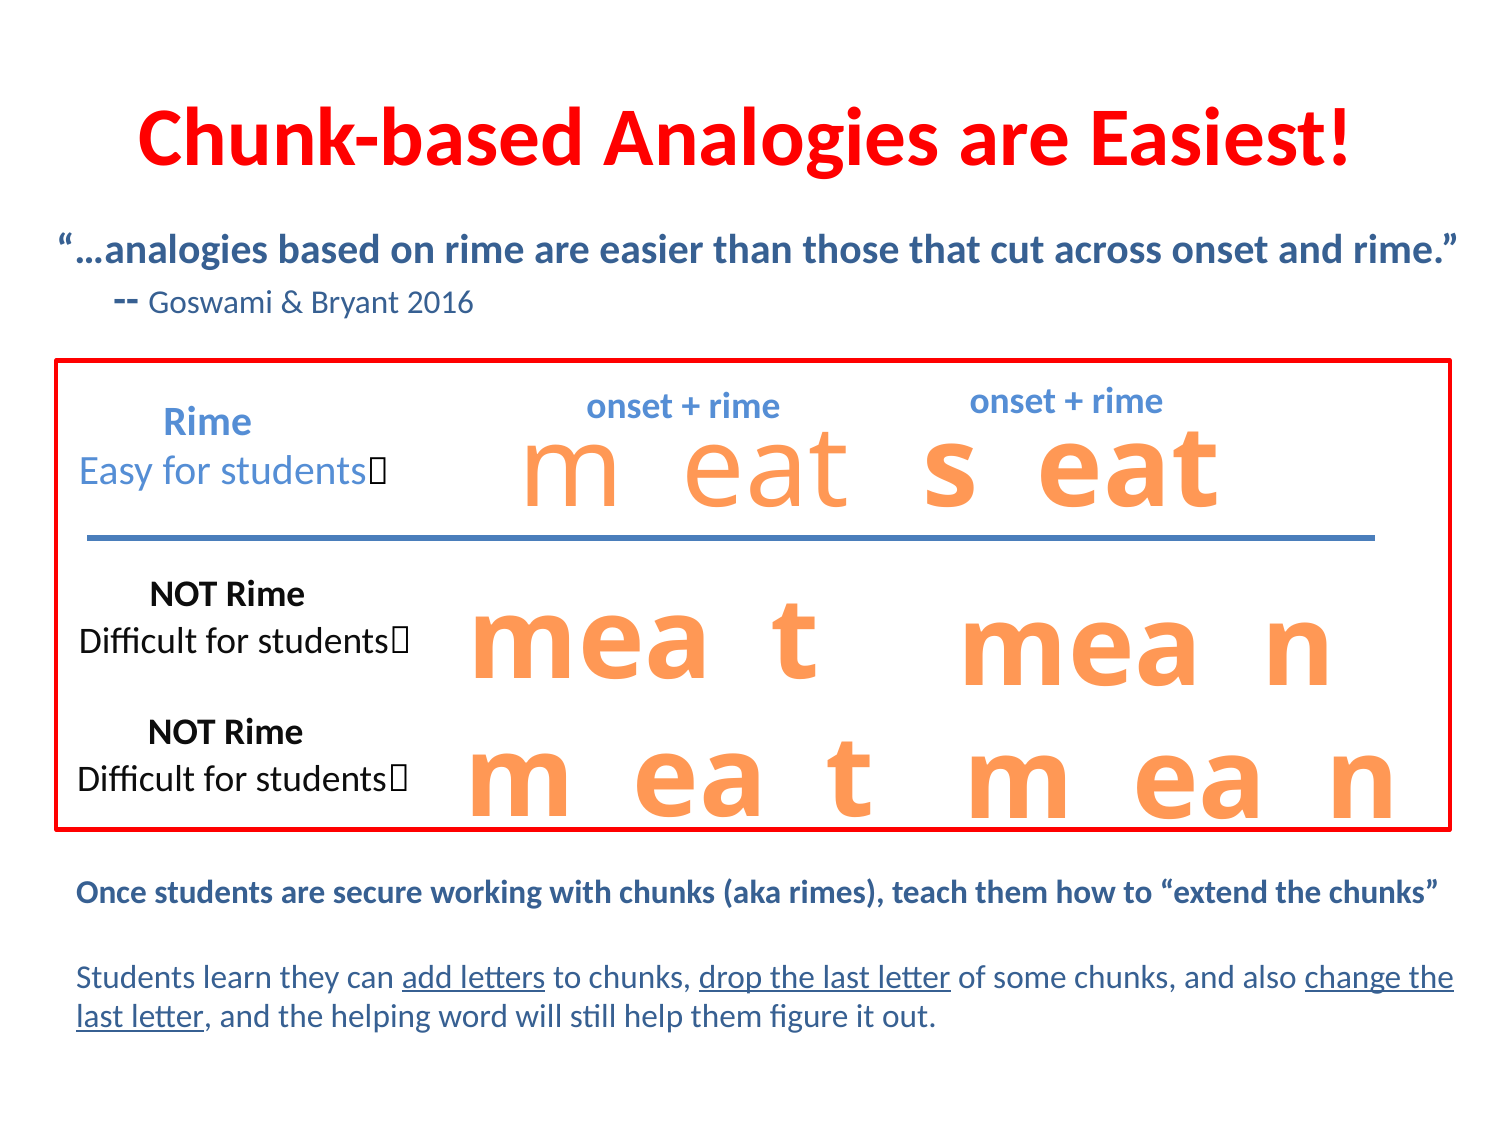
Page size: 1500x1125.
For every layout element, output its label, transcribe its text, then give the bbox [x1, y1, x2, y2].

text_box onset + rime [923, 368, 1211, 429]
text_box m ea n [948, 698, 1415, 849]
text_box “…analogies based on rime are easier than those that cut across onset and rime.” -- Goswami & Bryant 2016 [41, 214, 1492, 330]
text_box m ea t [449, 696, 890, 847]
text_box onset + rime [540, 373, 828, 434]
text_box mea t [452, 558, 835, 696]
text_box NOT Rime [82, 699, 370, 760]
text_box mea n [942, 565, 1351, 716]
text_box Difficult for students [62, 746, 461, 806]
text_box m eat [503, 386, 865, 535]
text_box Once students are secure working with chunks (aka rimes), teach them how to “extend the chunks” Students learn they can add letters to chunks, drop the last letter of some chunks, and also change the last letter, and the helping word will still help them figure it out. [61, 862, 1472, 1042]
text_box Difficult for students [64, 608, 462, 669]
text_box Rime [64, 386, 352, 451]
text_box Easy for students [64, 435, 456, 500]
text_box Chunk-based Analogies are Easiest! [87, 75, 1406, 190]
text_box [54, 358, 1452, 832]
text_box NOT Rime [84, 562, 372, 622]
text_box s eat [907, 386, 1236, 535]
